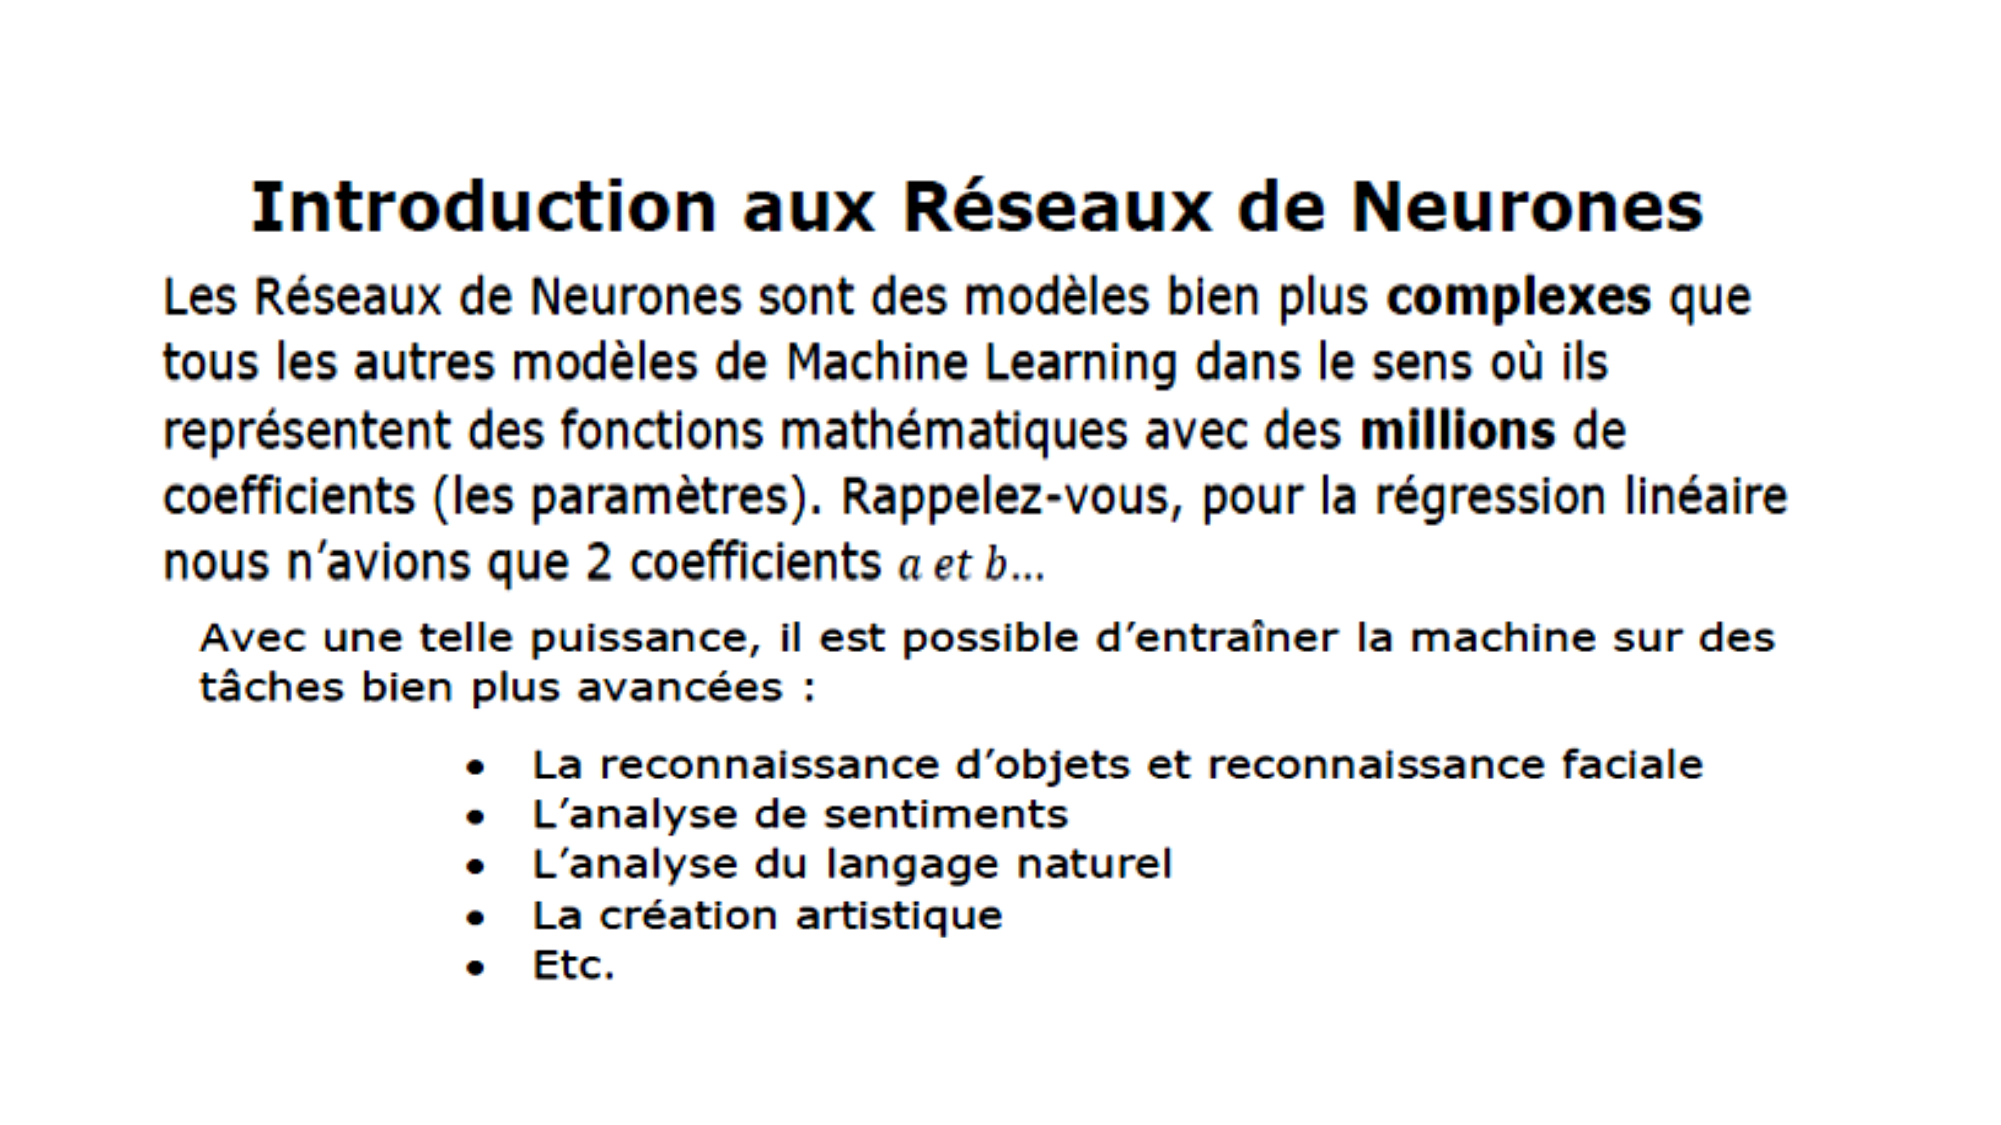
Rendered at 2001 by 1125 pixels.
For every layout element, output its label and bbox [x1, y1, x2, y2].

picture [168, 618, 1832, 991]
picture [154, 129, 1845, 596]
